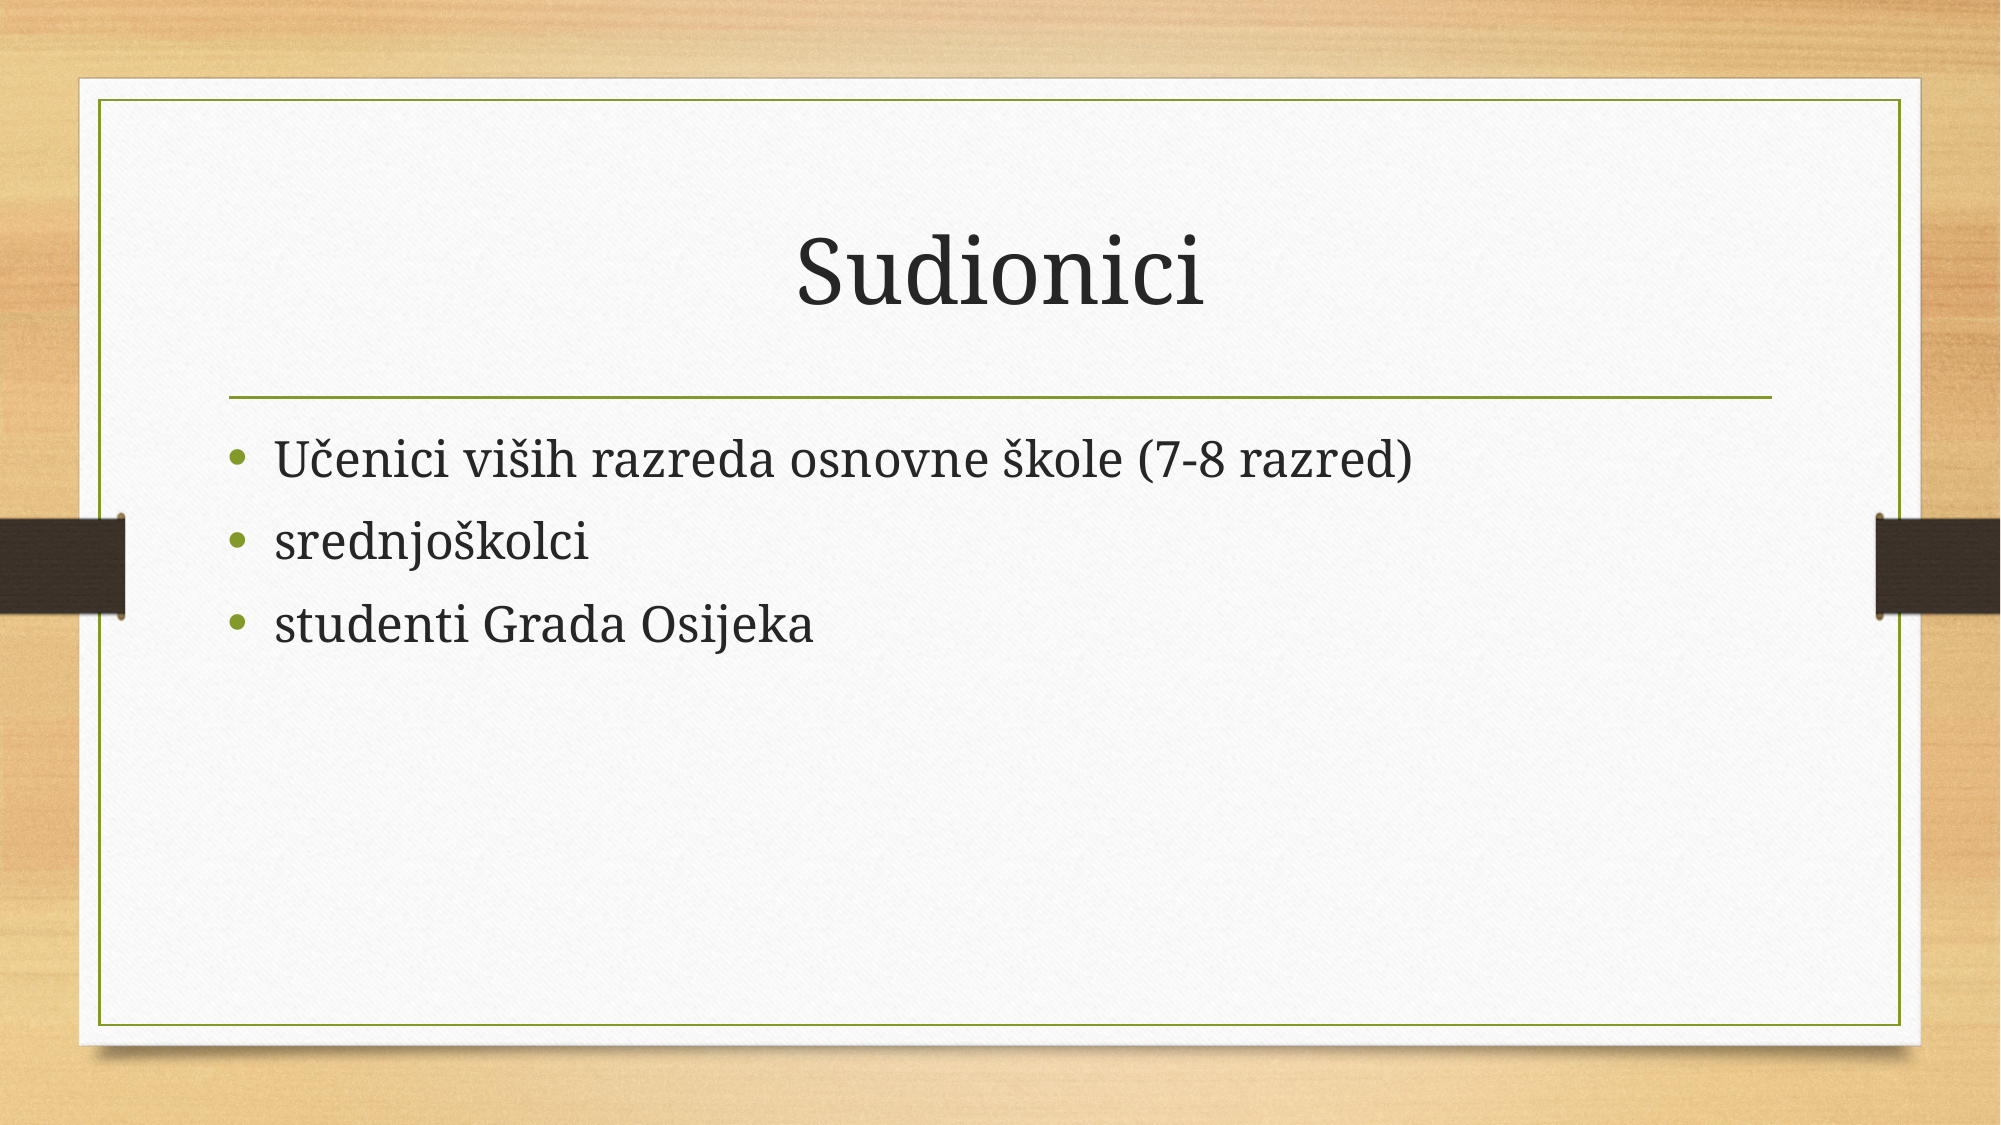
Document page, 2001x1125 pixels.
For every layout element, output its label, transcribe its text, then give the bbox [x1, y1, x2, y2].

list Učenici viših razreda osnovne škole (7-8 razred) srednjoškolci studenti Grada Osijeka [212, 419, 1788, 964]
title Sudionici [212, 161, 1788, 375]
picture [0, 0, 2001, 1125]
